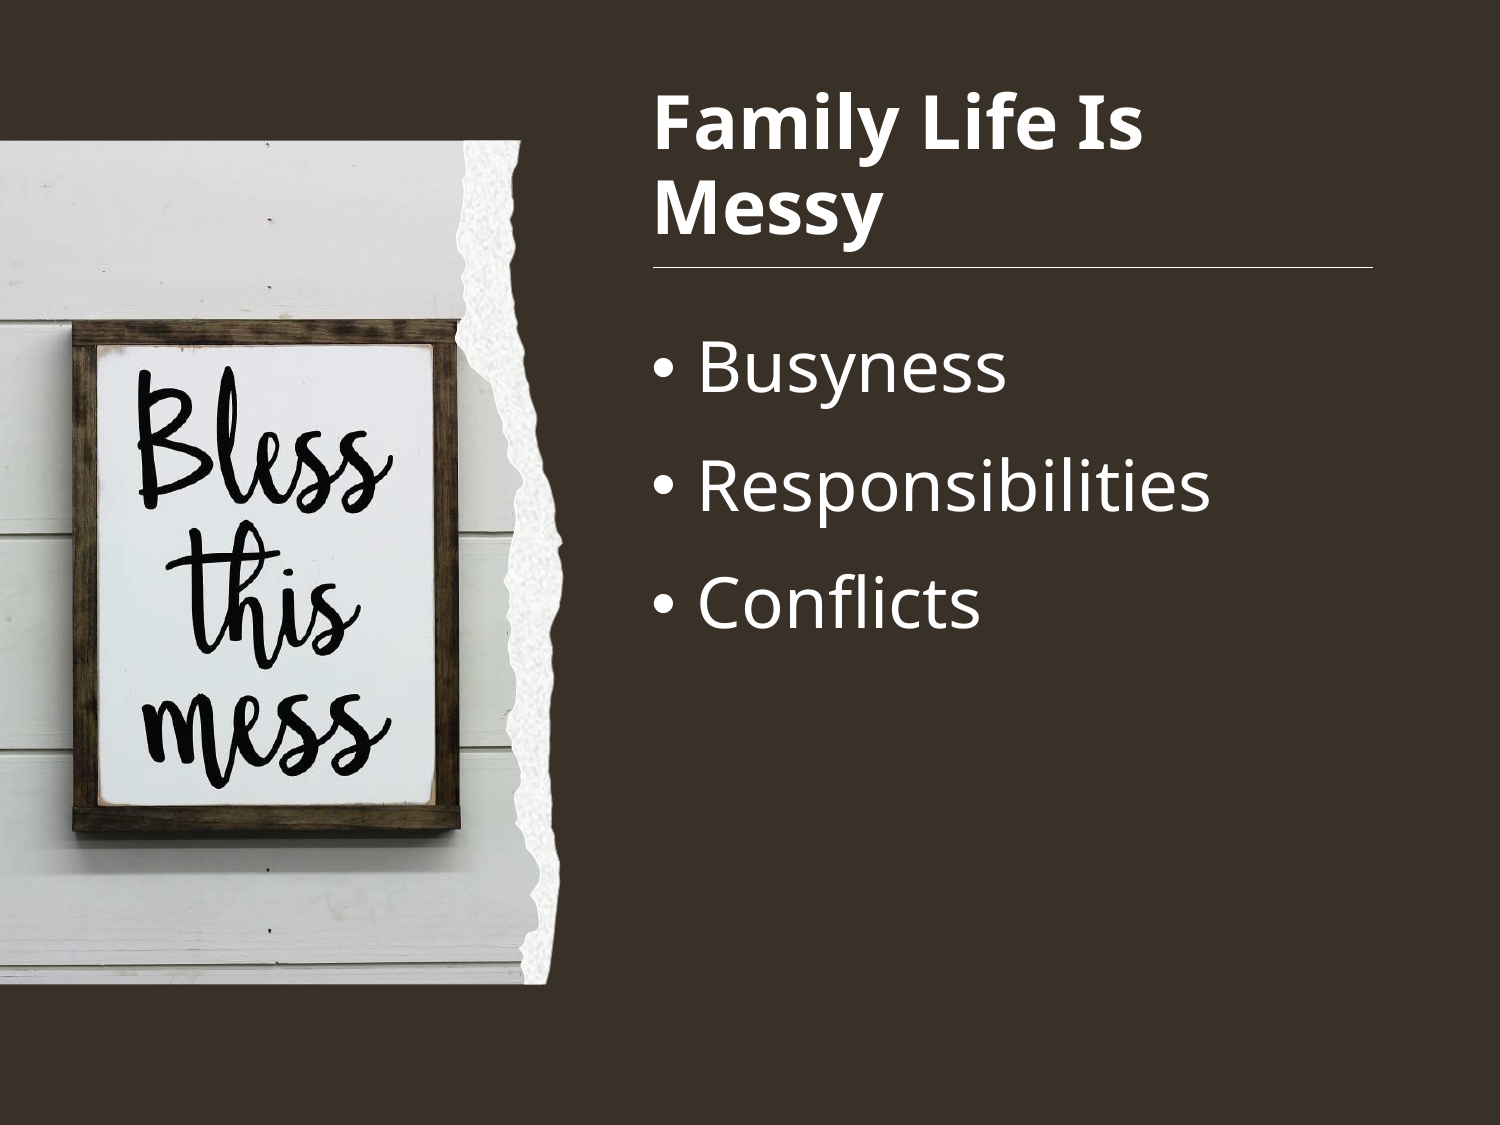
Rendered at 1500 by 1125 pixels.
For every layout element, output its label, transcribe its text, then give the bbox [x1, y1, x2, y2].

list Busyness Responsibilities Conflicts [636, 320, 1410, 776]
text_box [454, 140, 564, 985]
picture [0, 140, 454, 985]
title Family Life Is Messy [636, 60, 1389, 274]
